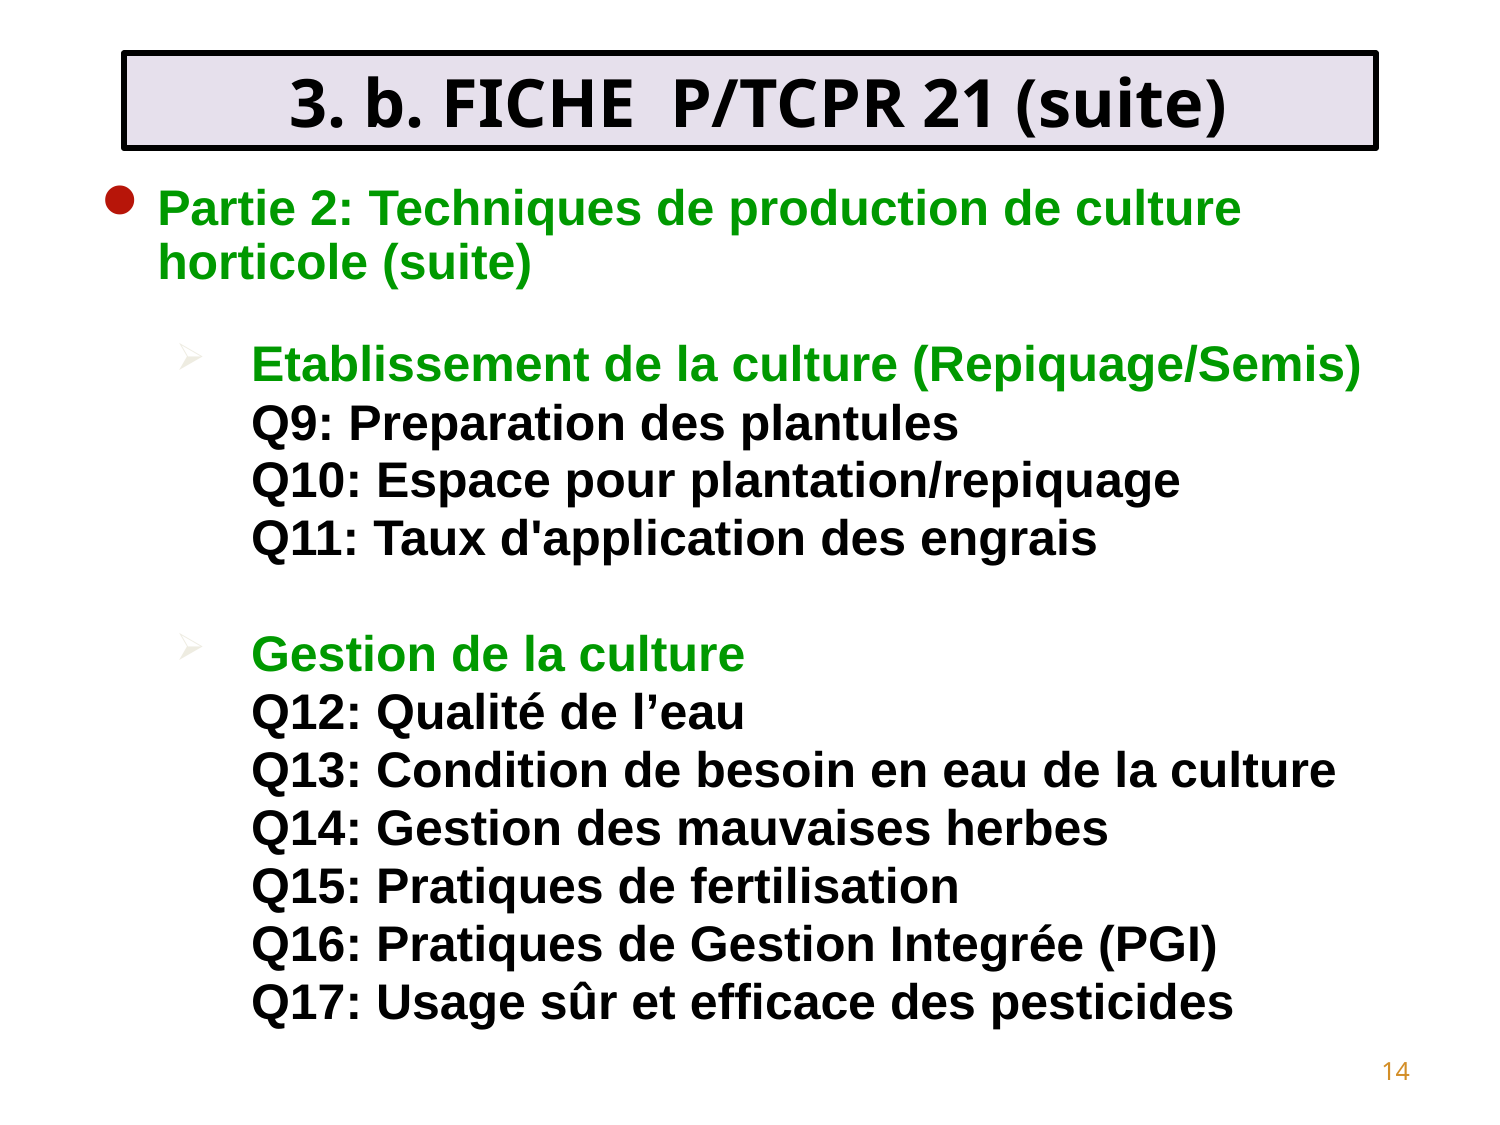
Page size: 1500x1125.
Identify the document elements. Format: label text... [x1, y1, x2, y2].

text_box Partie 2: Techniques de production de culture horticole (suite) Etablissement de la culture (Repiquage/Semis) Q9: Preparation des plantules Q10: Espace pour plantation/repiquage Q11: Taux d'application des engrais Gestion de la culture Q12: Qualité de l’eau Q13: Condition de besoin en eau de la culture Q14: Gestion des mauvaises herbes Q15: Pratiques de fertilisation Q16: Pratiques de Gestion Integrée (PGI) Q17: Usage sûr et efficace des pesticides [86, 174, 1414, 1037]
slide_number 14 [1074, 1042, 1425, 1103]
text_box 3. b. FICHE P/TCPR 21 (suite) [123, 53, 1376, 148]
